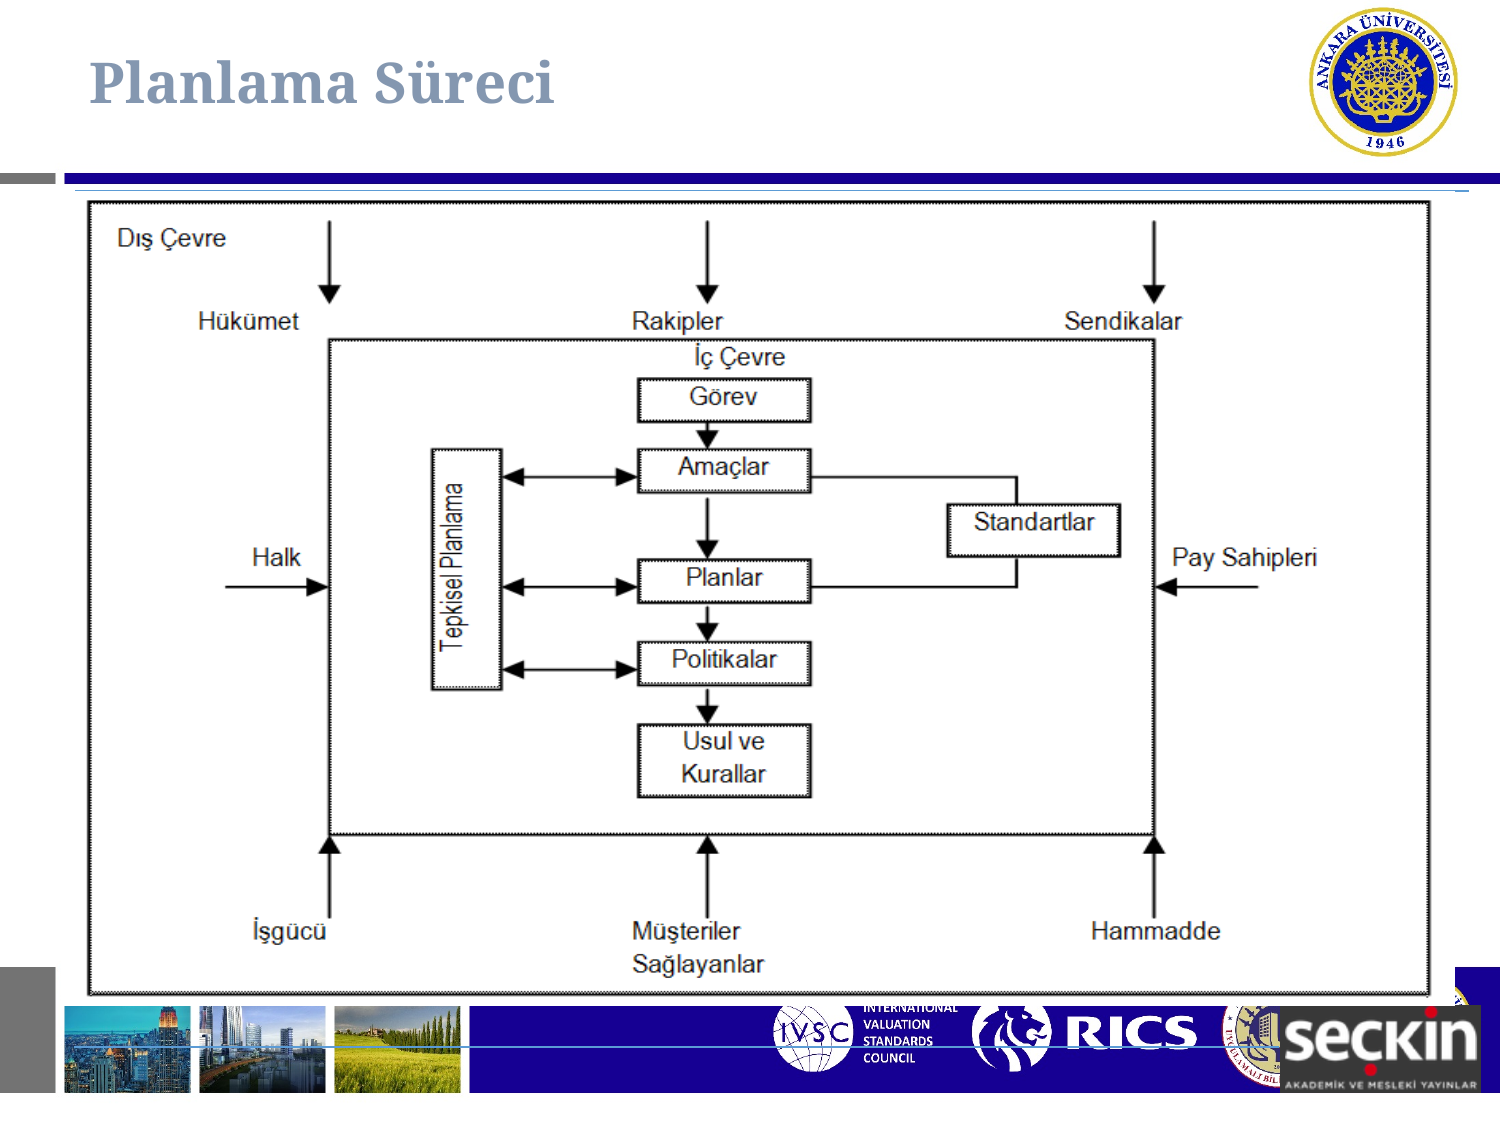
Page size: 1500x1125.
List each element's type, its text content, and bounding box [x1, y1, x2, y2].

title Planlama Süreci [75, 47, 1425, 190]
picture [0, 0, 1500, 1125]
